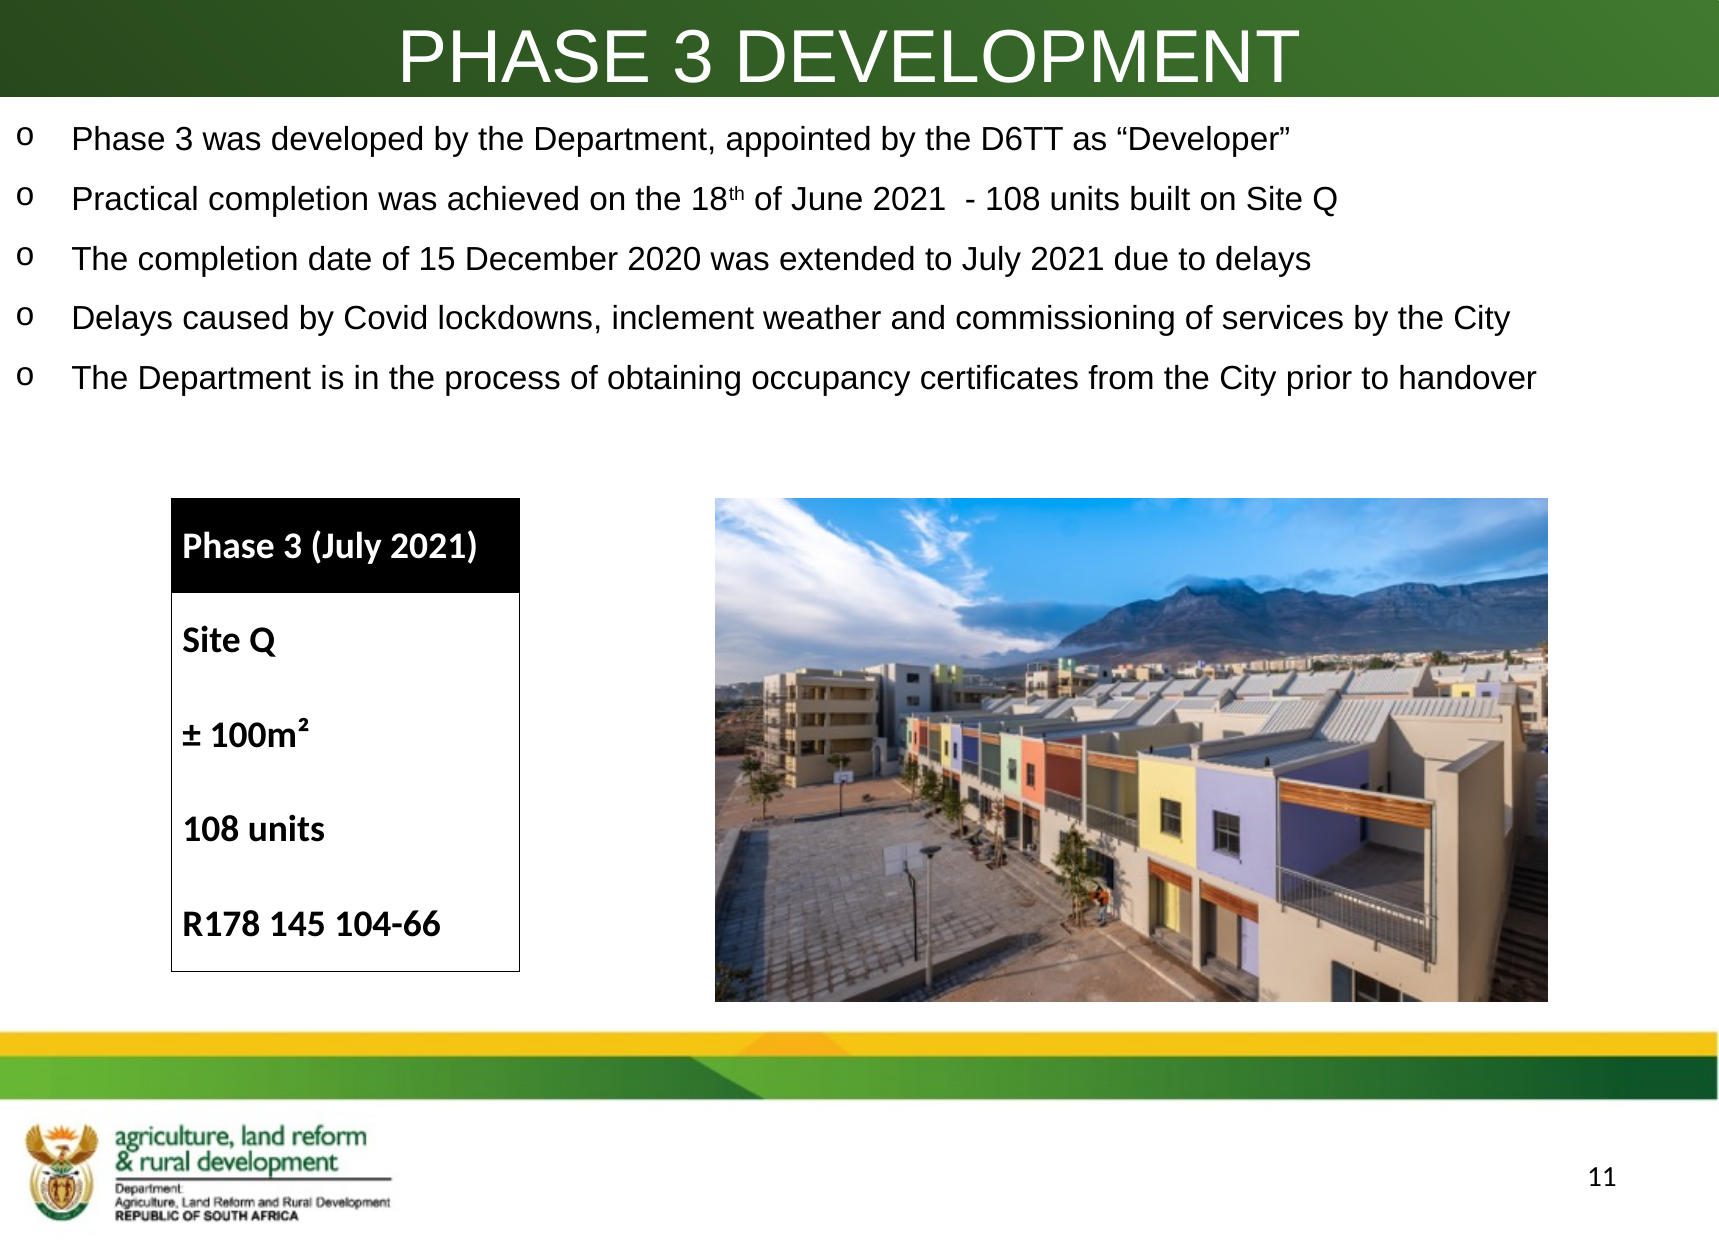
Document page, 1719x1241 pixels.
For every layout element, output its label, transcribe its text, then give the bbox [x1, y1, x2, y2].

table_cell Site Q [172, 593, 519, 688]
picture [0, 498, 1719, 1241]
table_cell 108 units [172, 782, 519, 877]
table_header Phase 3 (July 2021) [172, 499, 519, 593]
table_cell ± 100m² [172, 688, 519, 782]
text_box PHASE 3 DEVELOPMENT [0, 0, 1719, 44]
table_cell R178 145 104-66 [172, 877, 519, 971]
text_box Phase 3 was developed by the Department, appointed by the D6TT as “Developer” Practical completion was achieved on the 18th of June 2021 - 108 units built on Site Q The completion date of 15 December 2020 was extended to July 2021 due to delays Delays caused by Covid lockdowns, inclement weather and commissioning of services by the City The Department is in the process of obtaining occupancy certificates from the City prior to handover [0, 44, 1719, 547]
